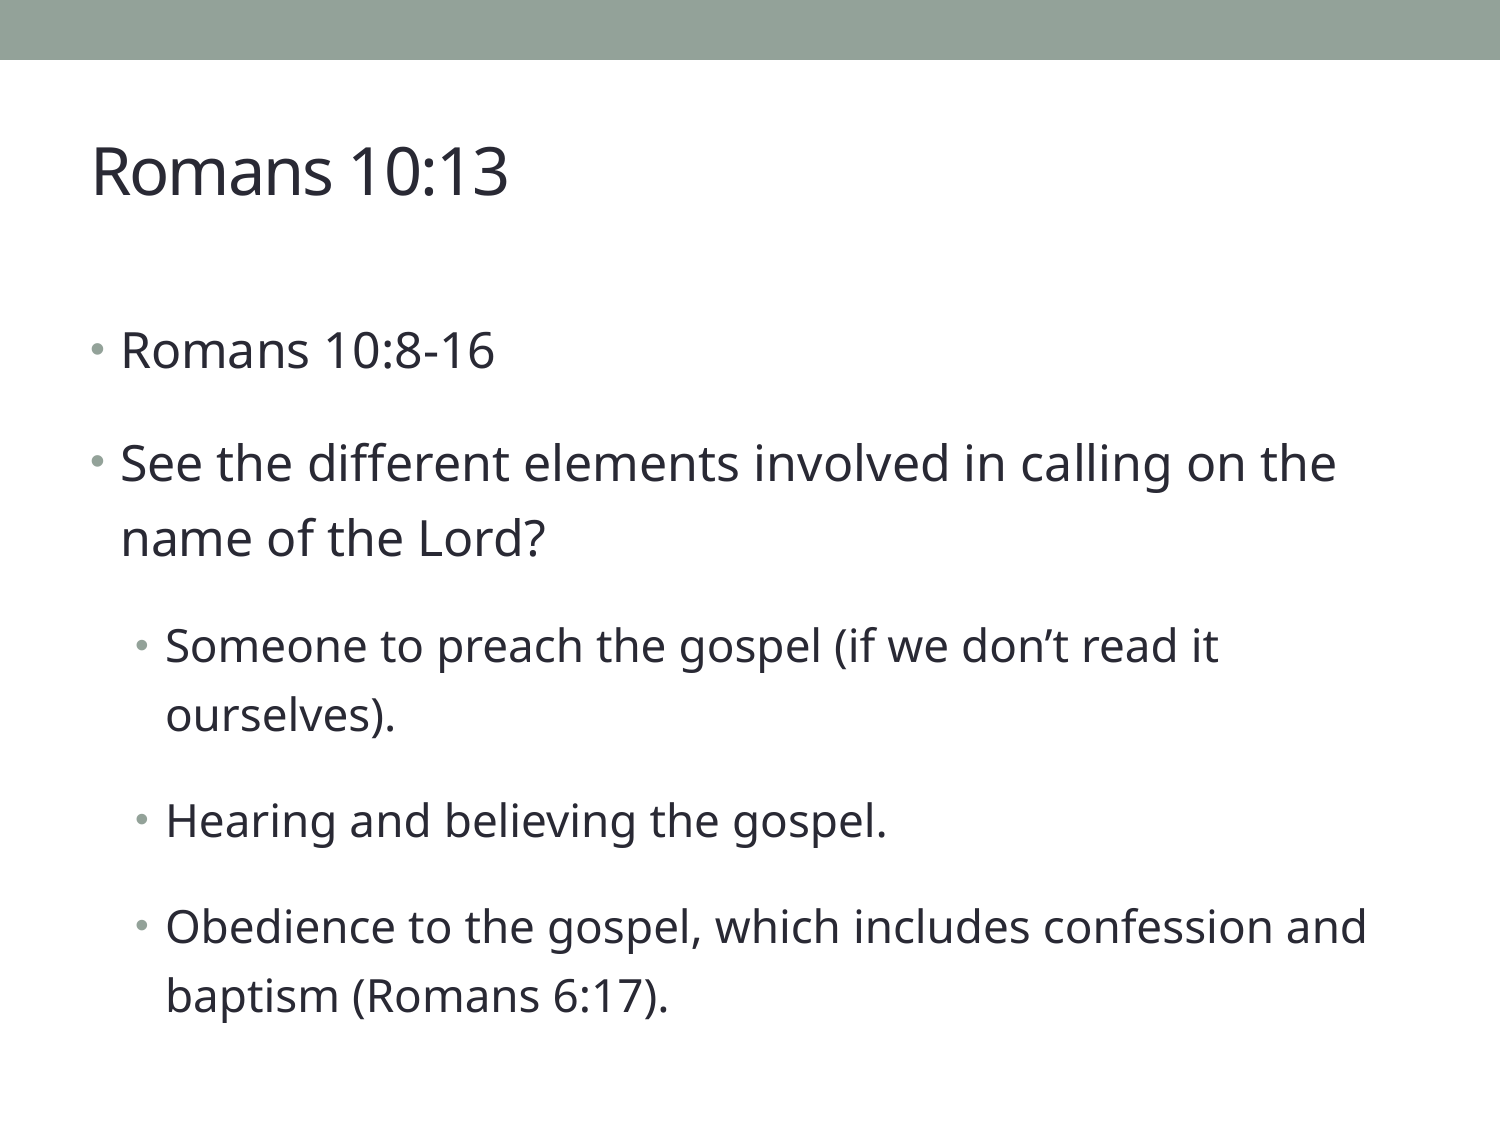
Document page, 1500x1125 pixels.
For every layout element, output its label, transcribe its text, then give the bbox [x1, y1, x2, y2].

title Romans 10:13 [75, 87, 1425, 250]
list Romans 10:8-16 See the different elements involved in calling on the name of the Lord? Someone to preach the gospel (if we don’t read it ourselves). Hearing and believing the gospel. Obedience to the gospel, which includes confession and baptism (Romans 6:17). [75, 262, 1425, 1063]
